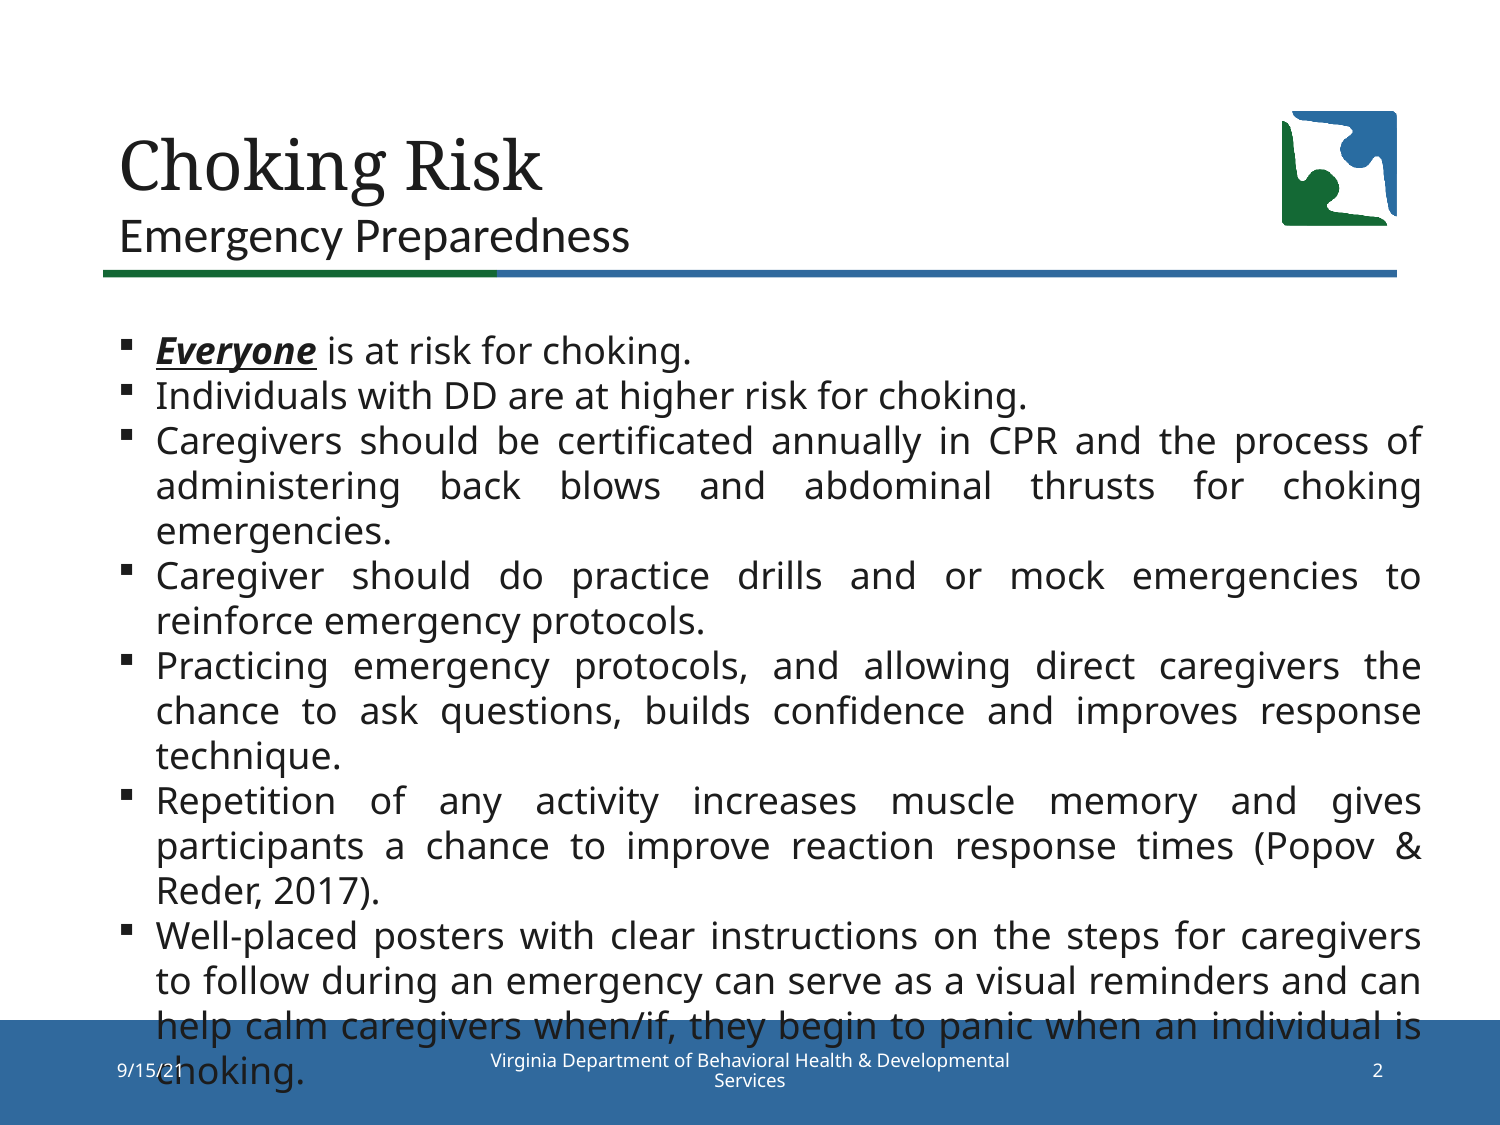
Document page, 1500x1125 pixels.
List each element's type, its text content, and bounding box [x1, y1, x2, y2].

list Everyone is at risk for choking. Individuals with DD are at higher risk for choking. Caregivers should be certificated annually in CPR and the process of administering back blows and abdominal thrusts for choking emergencies. Caregiver should do practice drills and or mock emergencies to reinforce emergency protocols. Practicing emergency protocols, and allowing direct caregivers the chance to ask questions, builds confidence and improves response technique. Repetition of any activity increases muscle memory and gives participants a chance to improve reaction response times (Popov & Reder, 2017). Well-placed posters with clear instructions on the steps for caregivers to follow during an emergency can serve as a visual reminders and can help calm caregivers when/if, they begin to panic when an individual is choking. [103, 319, 1439, 1103]
text_box Emergency Preparedness [104, 194, 646, 270]
list 9/15/21 [101, 1041, 441, 1103]
title Choking Risk [103, 59, 1397, 278]
